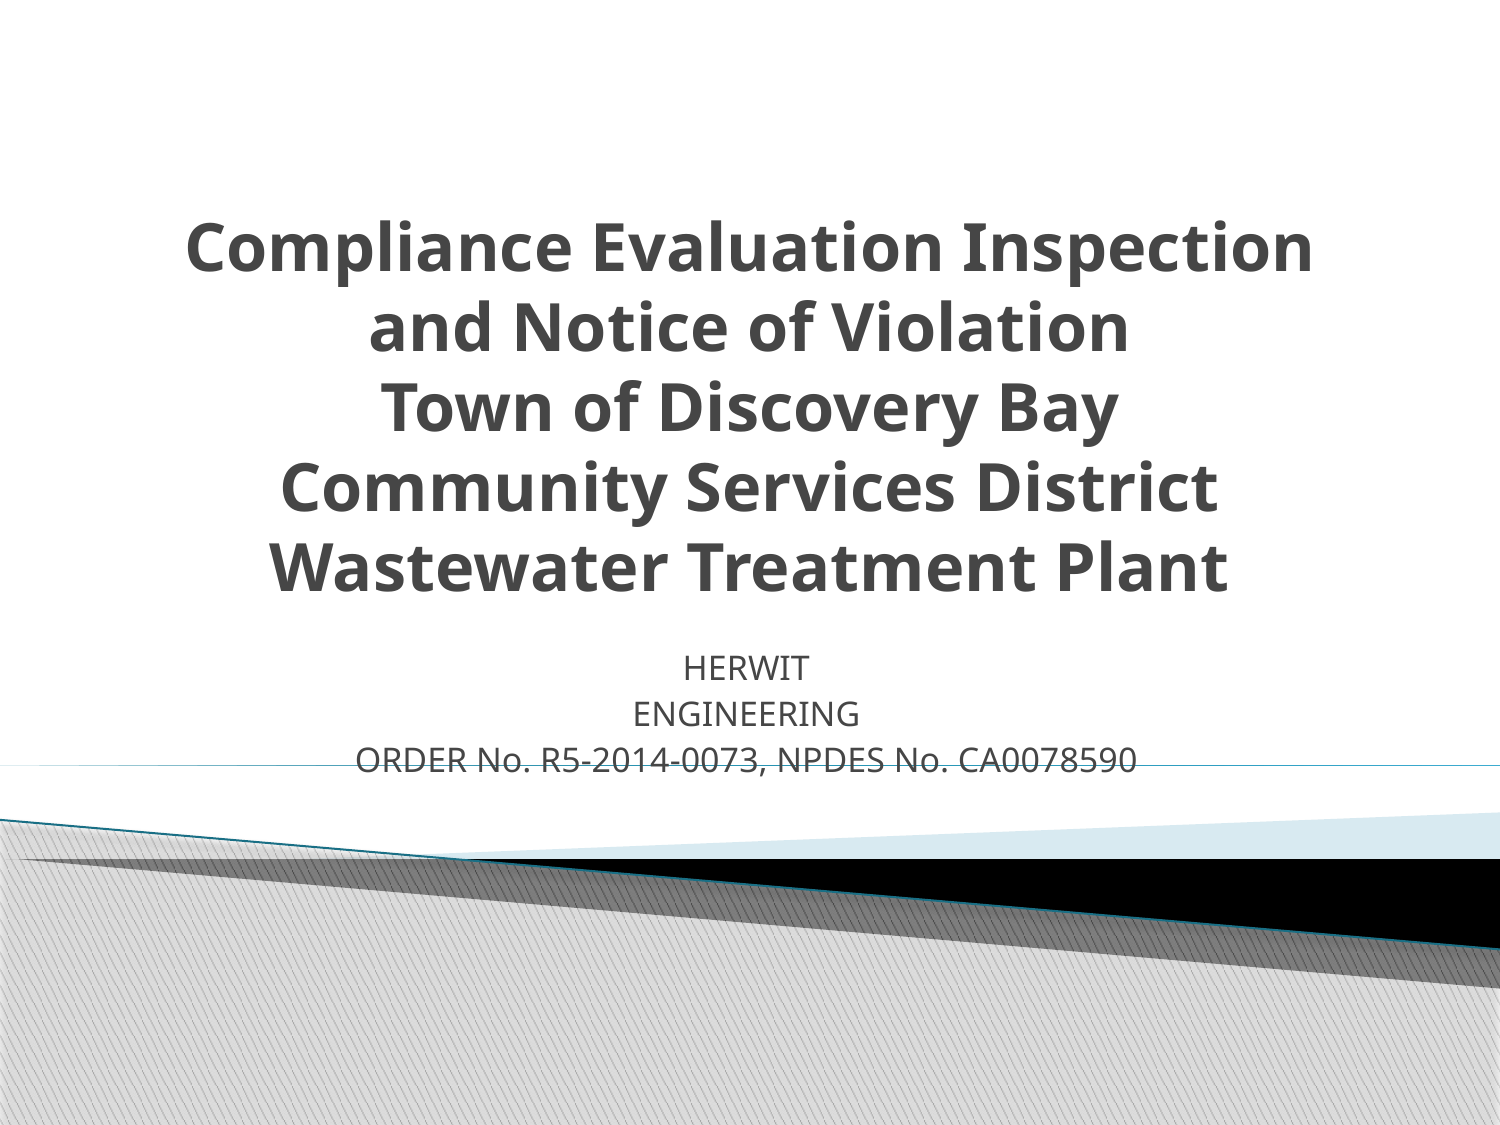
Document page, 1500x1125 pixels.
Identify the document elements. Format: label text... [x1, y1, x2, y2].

subtitle HERWIT ENGINEERING ORDER No. R5-2014-0073, NPDES No. CA0078590 [112, 592, 1388, 790]
title Compliance Evaluation Inspection and Notice of Violation Town of Discovery Bay Community Services District Wastewater Treatment Plant [112, 125, 1388, 592]
picture [5, 859, 1500, 989]
